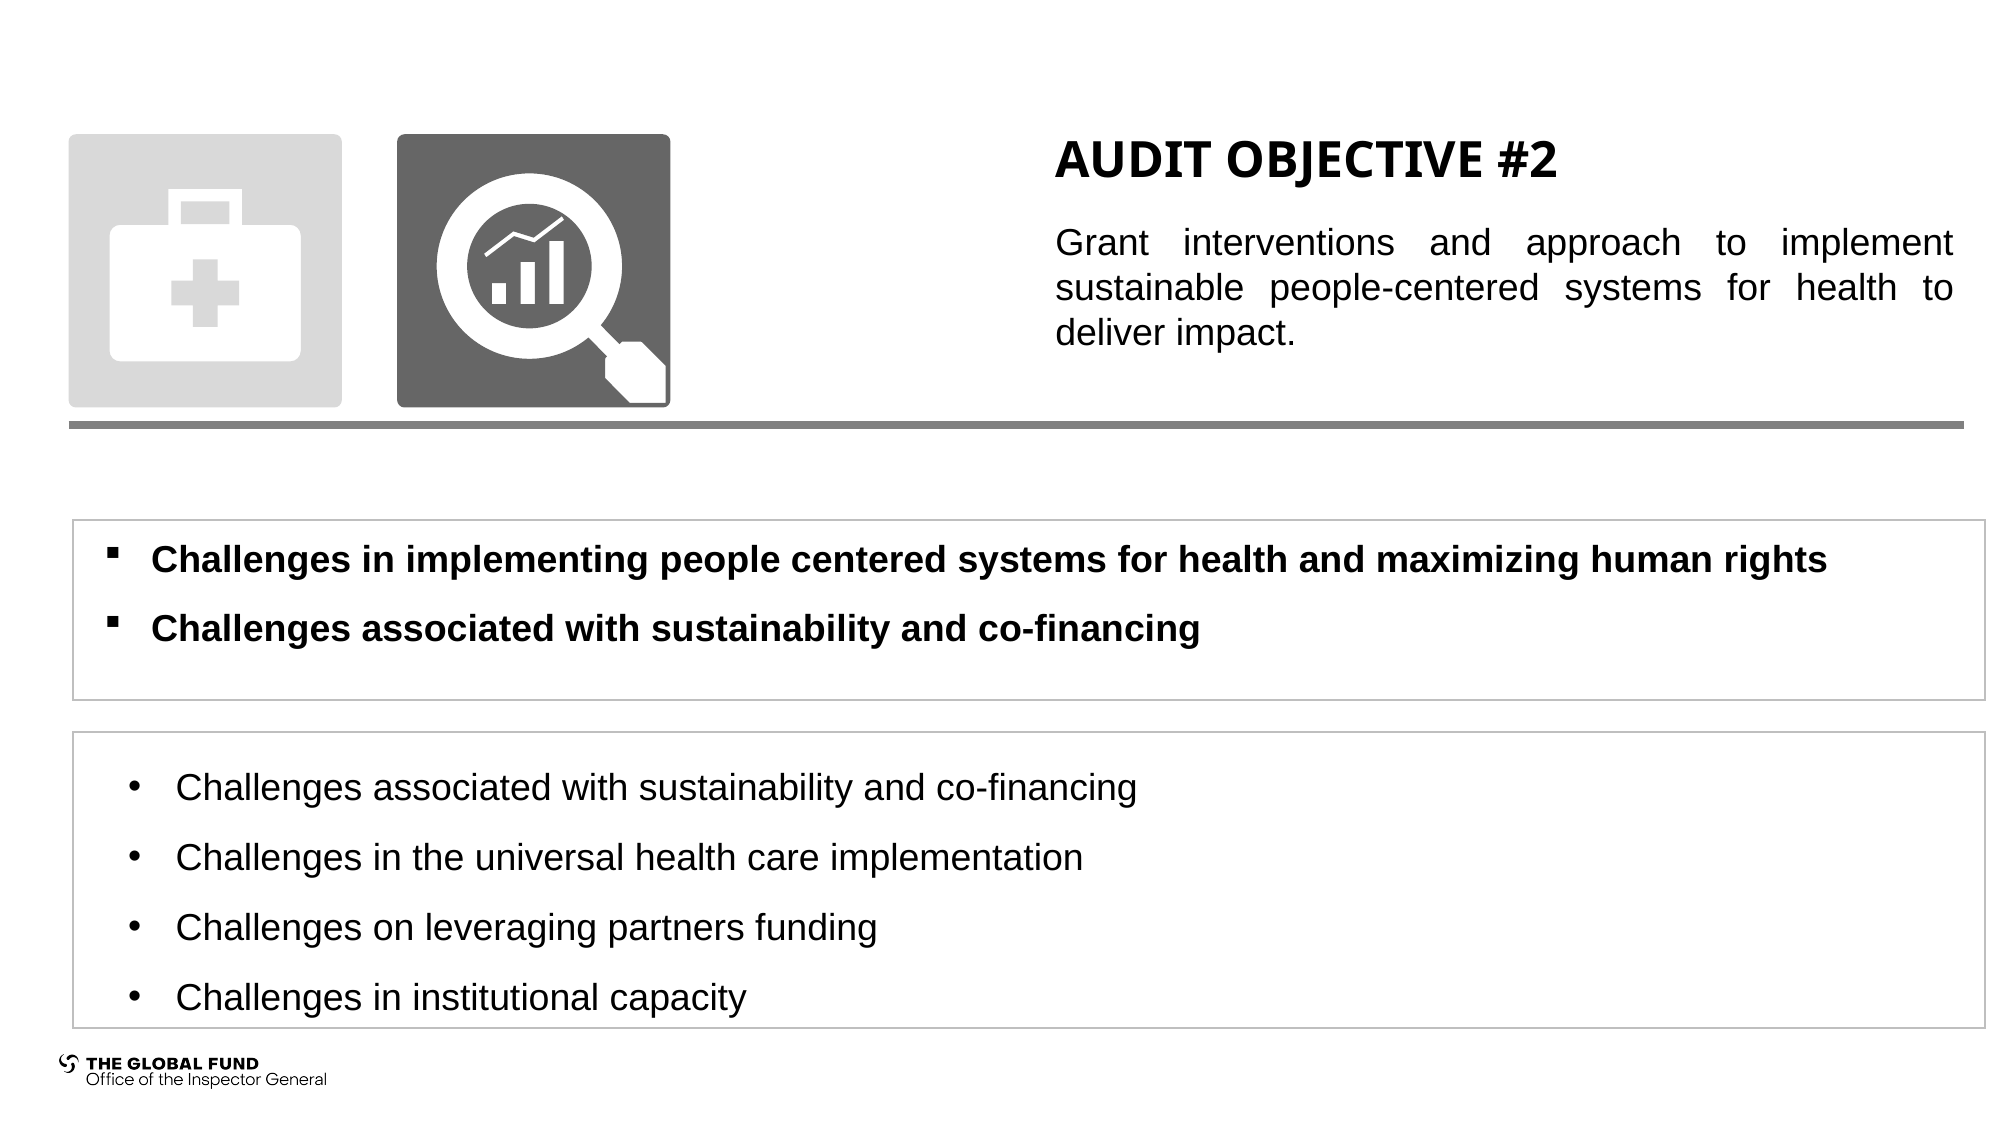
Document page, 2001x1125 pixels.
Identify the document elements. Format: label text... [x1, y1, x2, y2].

picture [59, 1054, 326, 1089]
subtitle AUDIT OBJECTIVE #2 [1055, 134, 1936, 210]
text_box Challenges in implementing people centered systems for health and maximizing human rights [89, 527, 1936, 588]
text_box [72, 731, 1986, 1029]
text_box Challenges associated with sustainability and co-financing [89, 596, 1964, 657]
text_box Challenges associated with sustainability and co-financing Challenges in the universal health care implementation Challenges on leveraging partners funding Challenges in institutional capacity [128, 755, 1905, 1026]
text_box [68, 134, 671, 408]
text_box [72, 519, 1986, 701]
text_box Grant interventions and approach to implement sustainable people-centered systems for health to deliver impact. [1055, 210, 1969, 361]
